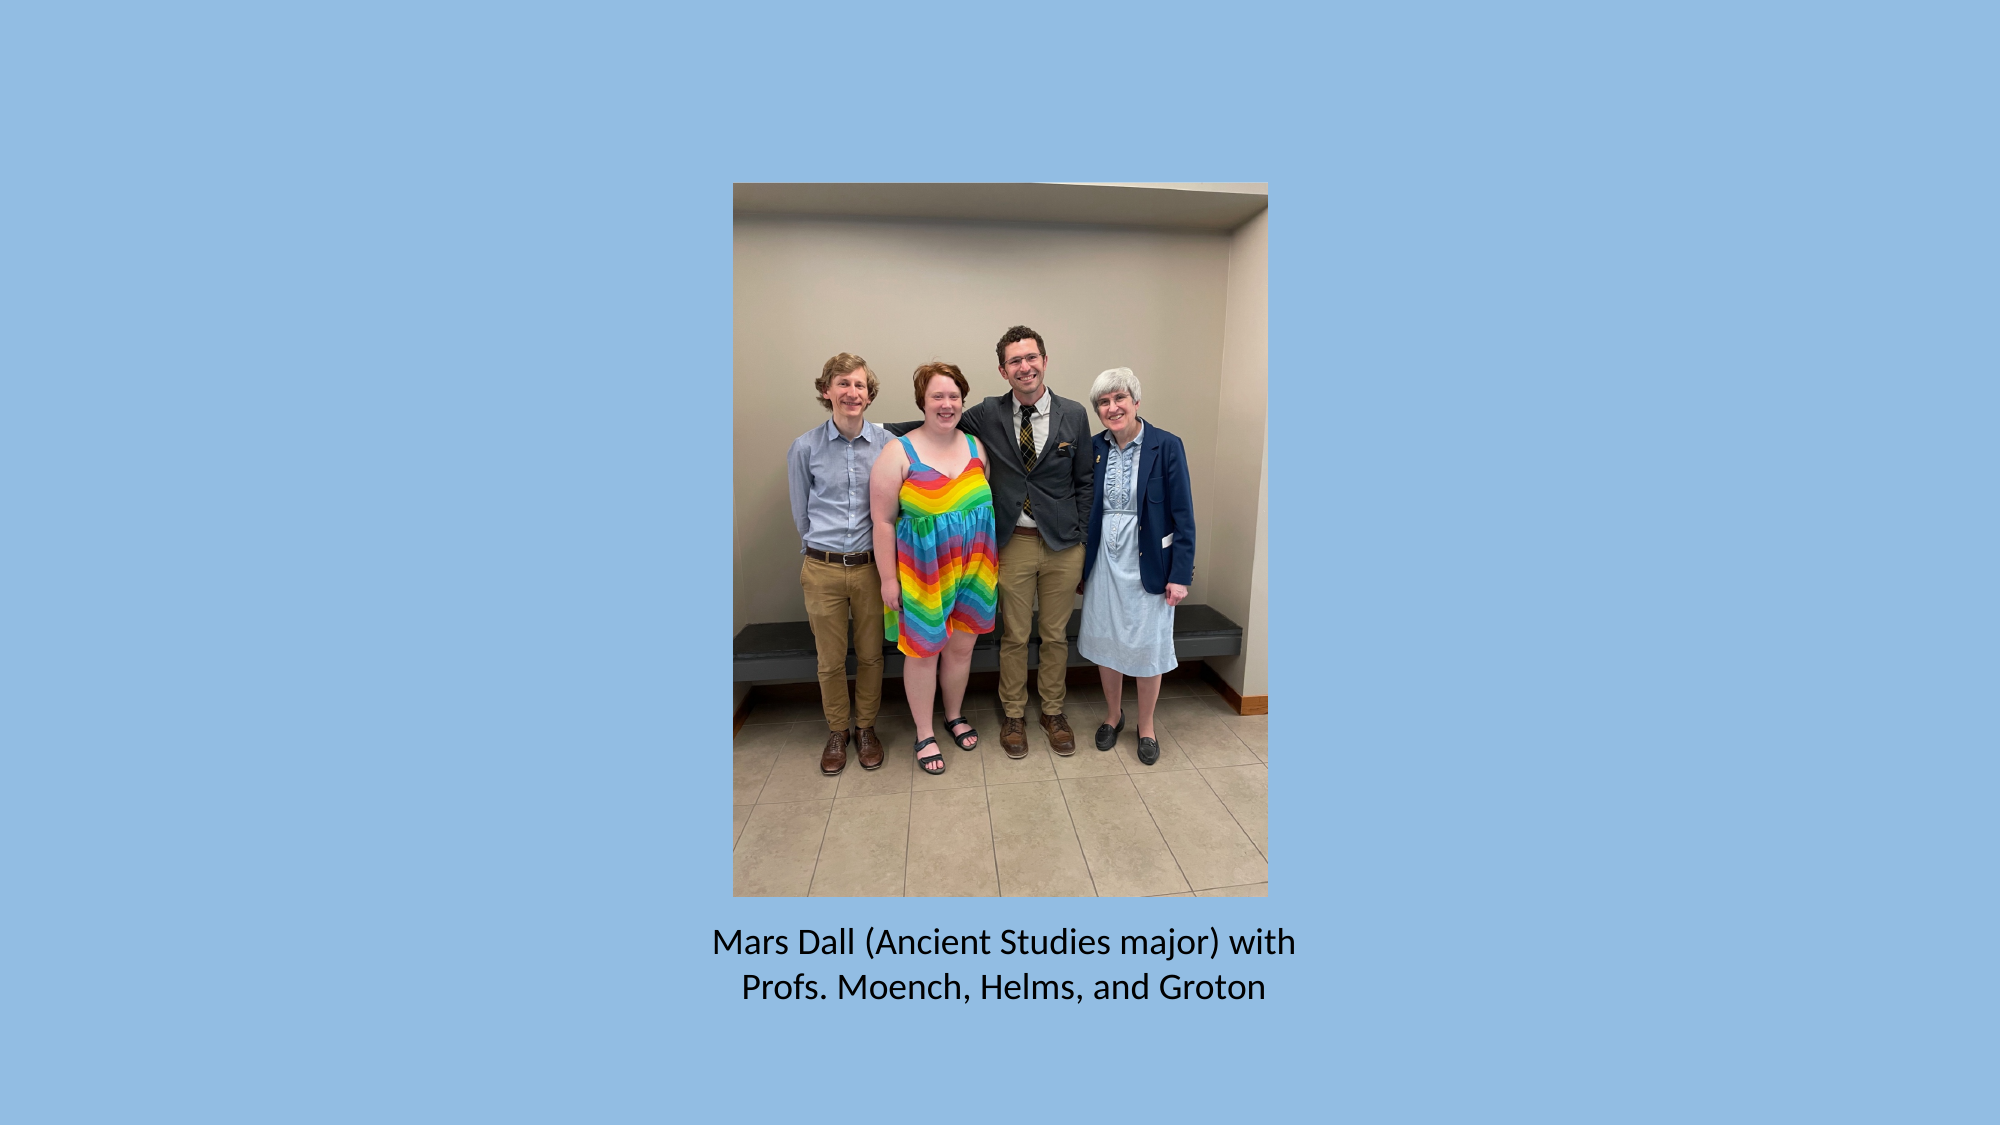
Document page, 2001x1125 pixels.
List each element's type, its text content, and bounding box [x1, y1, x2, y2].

picture [733, 183, 1268, 271]
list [642, 271, 1358, 807]
text_box Mars Dall (Ancient Studies major) with Profs. Moench, Helms, and Groton [691, 909, 1318, 1060]
picture [733, 807, 1268, 896]
